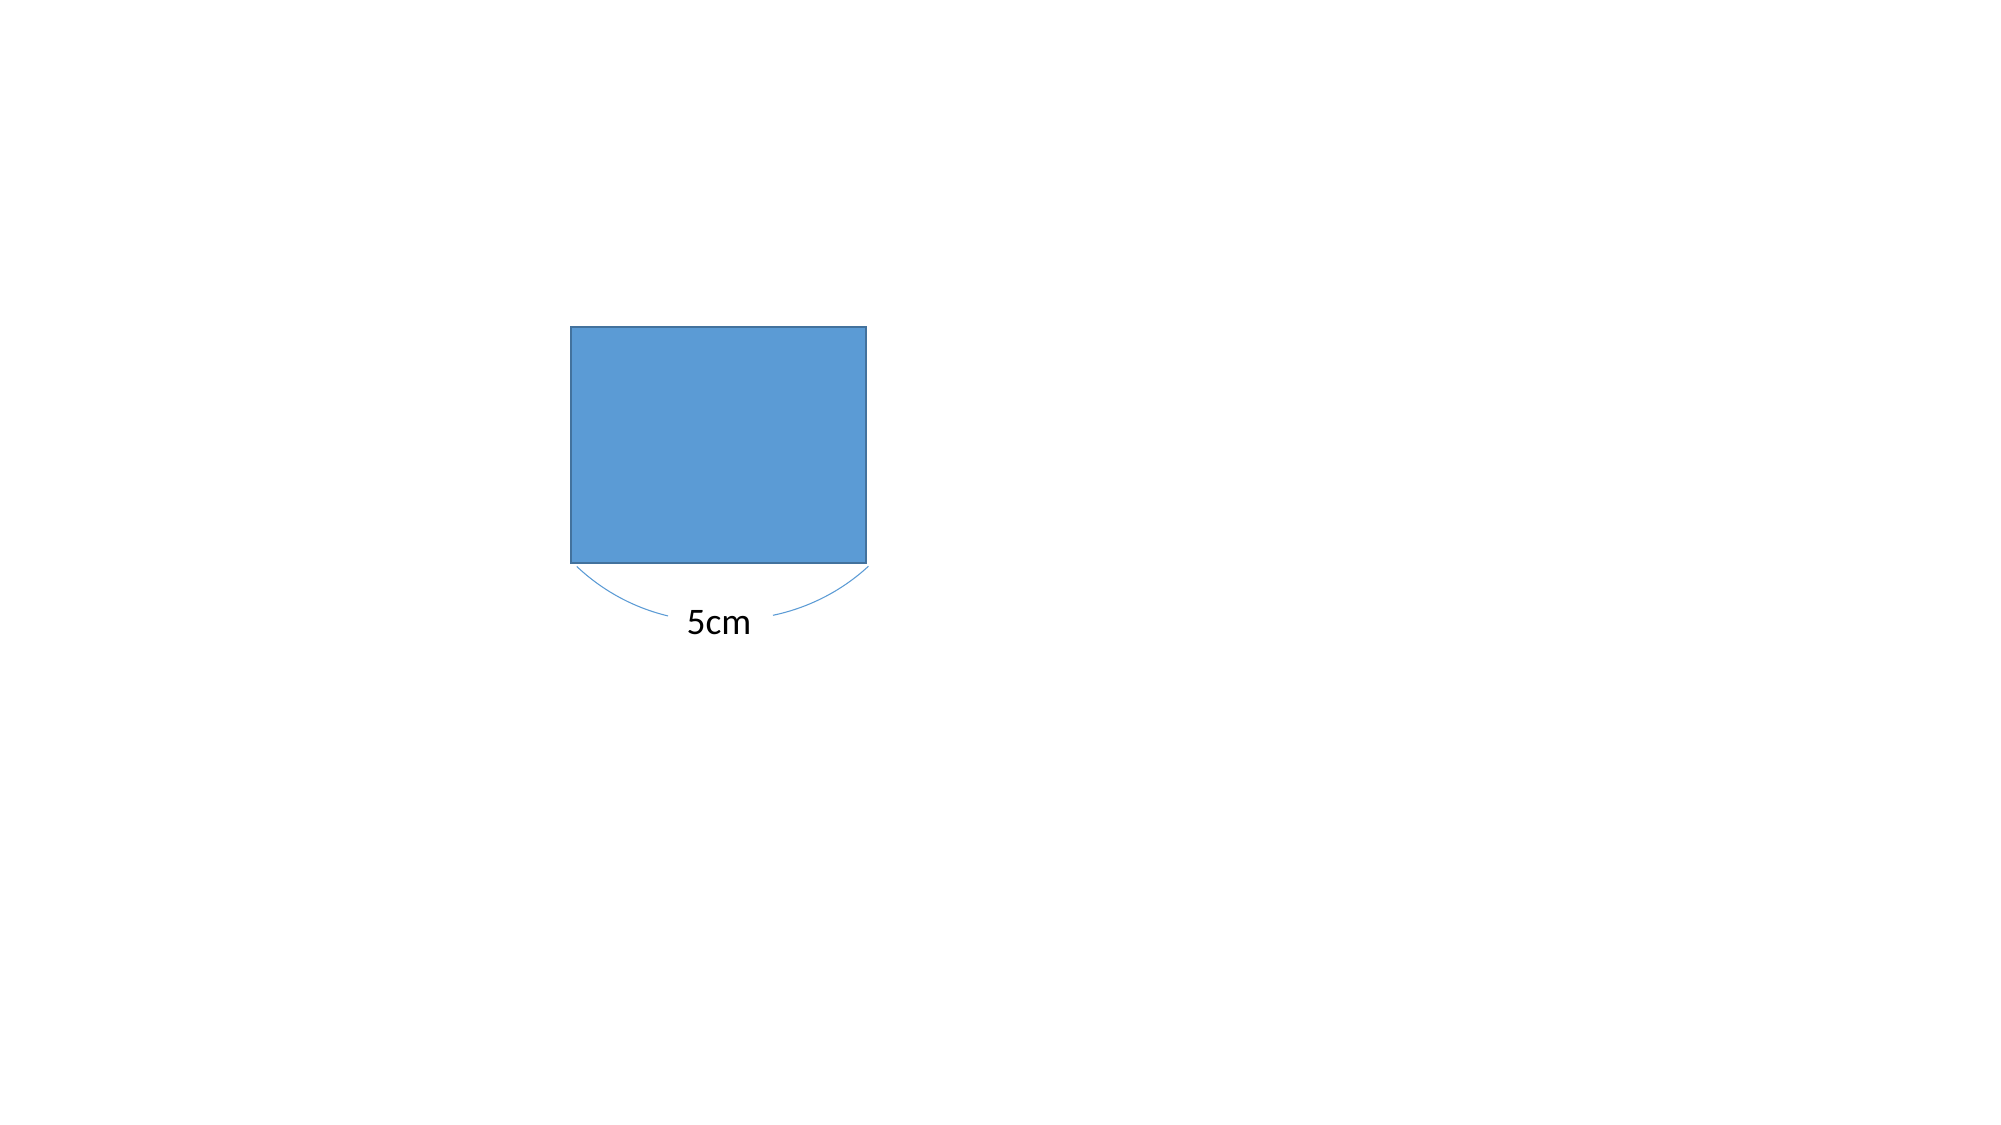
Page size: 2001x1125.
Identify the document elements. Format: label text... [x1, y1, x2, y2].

text_box 5cm [647, 589, 791, 650]
text_box [732, 418, 869, 612]
text_box [576, 420, 716, 611]
text_box [570, 326, 867, 564]
